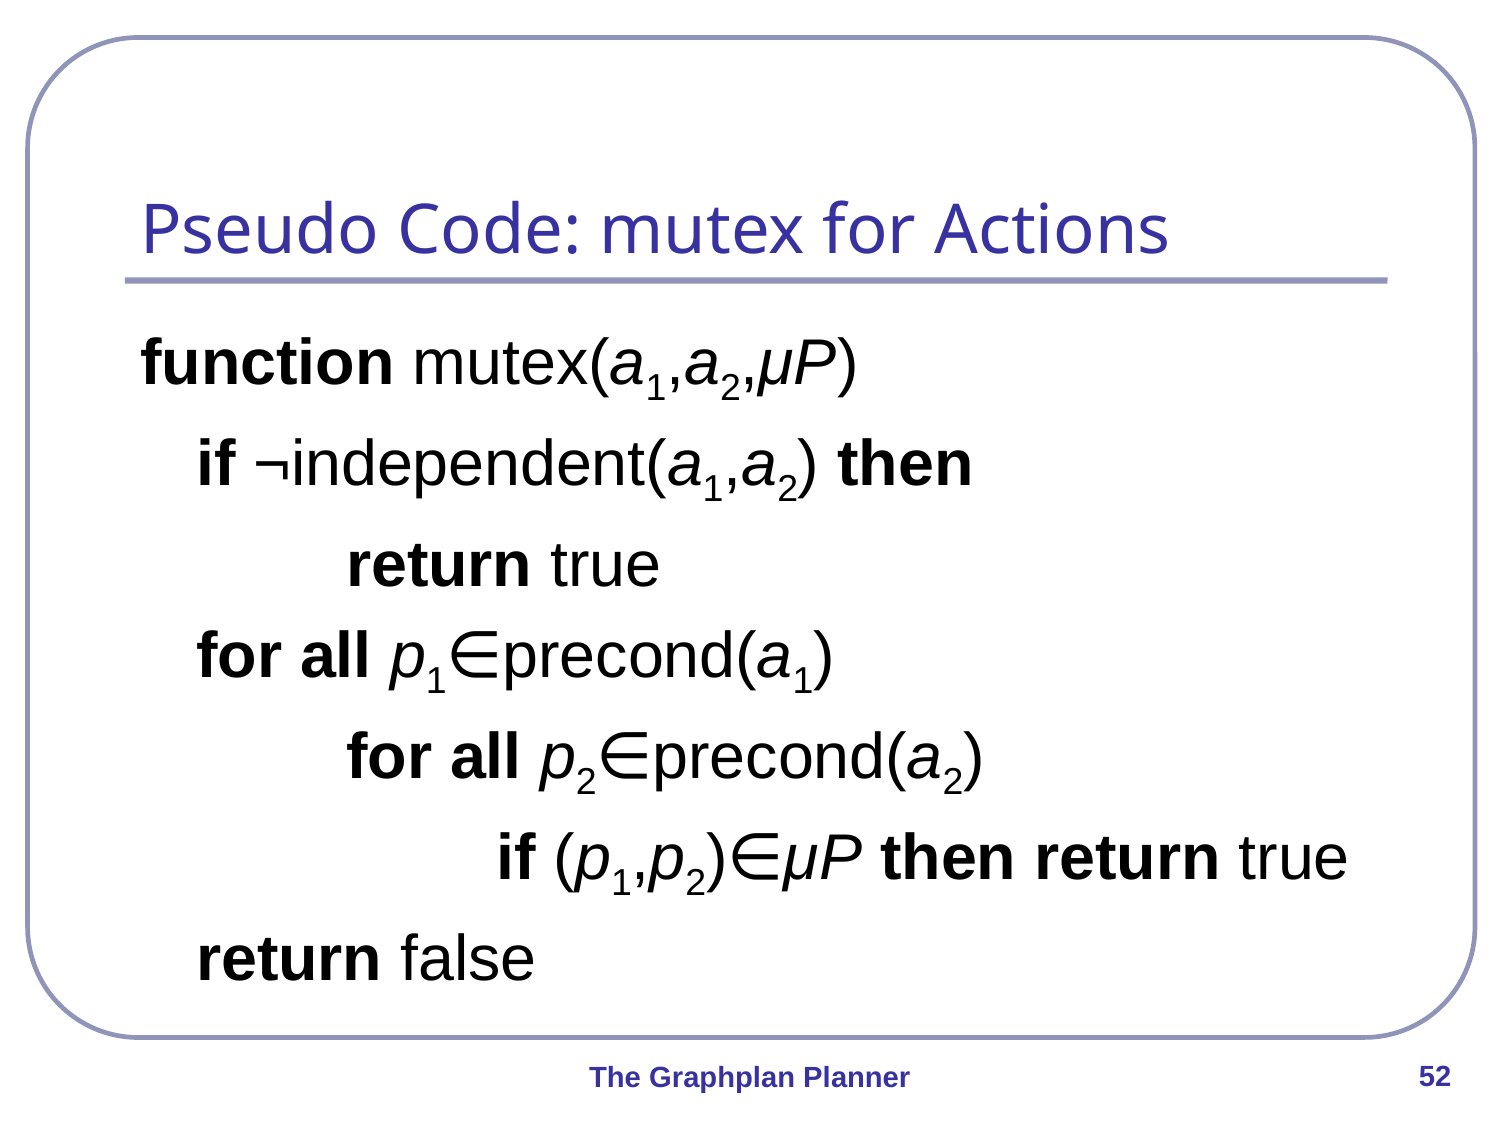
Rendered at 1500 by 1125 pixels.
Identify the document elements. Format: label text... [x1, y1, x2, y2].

footer The Graphplan Planner [395, 1050, 1105, 1125]
list function mutex(a1,a2,μP) if ¬independent(a1,a2) then return true for all p1∈precond(a1) for all p2∈precond(a2) if (p1,p2)∈μP then return true return false [124, 312, 1388, 976]
slide_number 52 [1375, 1049, 1495, 1125]
title Pseudo Code: mutex for Actions [124, 87, 1388, 276]
